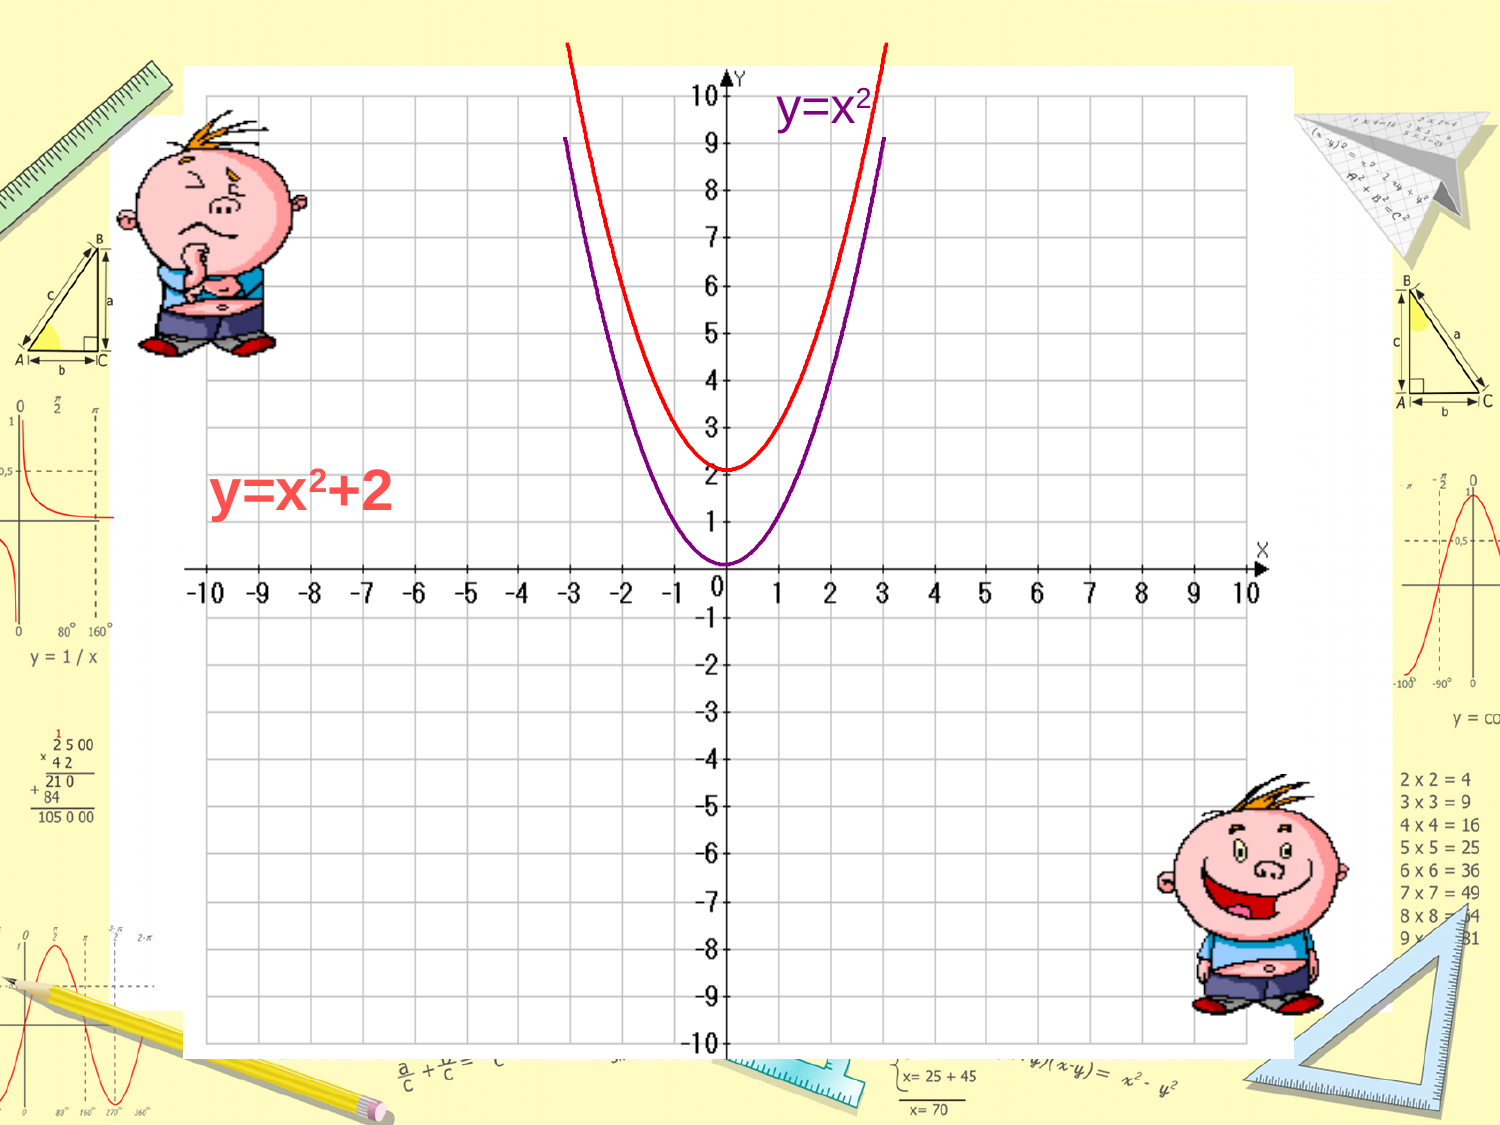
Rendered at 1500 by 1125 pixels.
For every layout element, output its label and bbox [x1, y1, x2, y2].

text_box [567, 42, 887, 471]
list [88, 66, 349, 362]
picture [0, 0, 1500, 1125]
list [182, 66, 1294, 1059]
text_box [564, 476, 885, 565]
